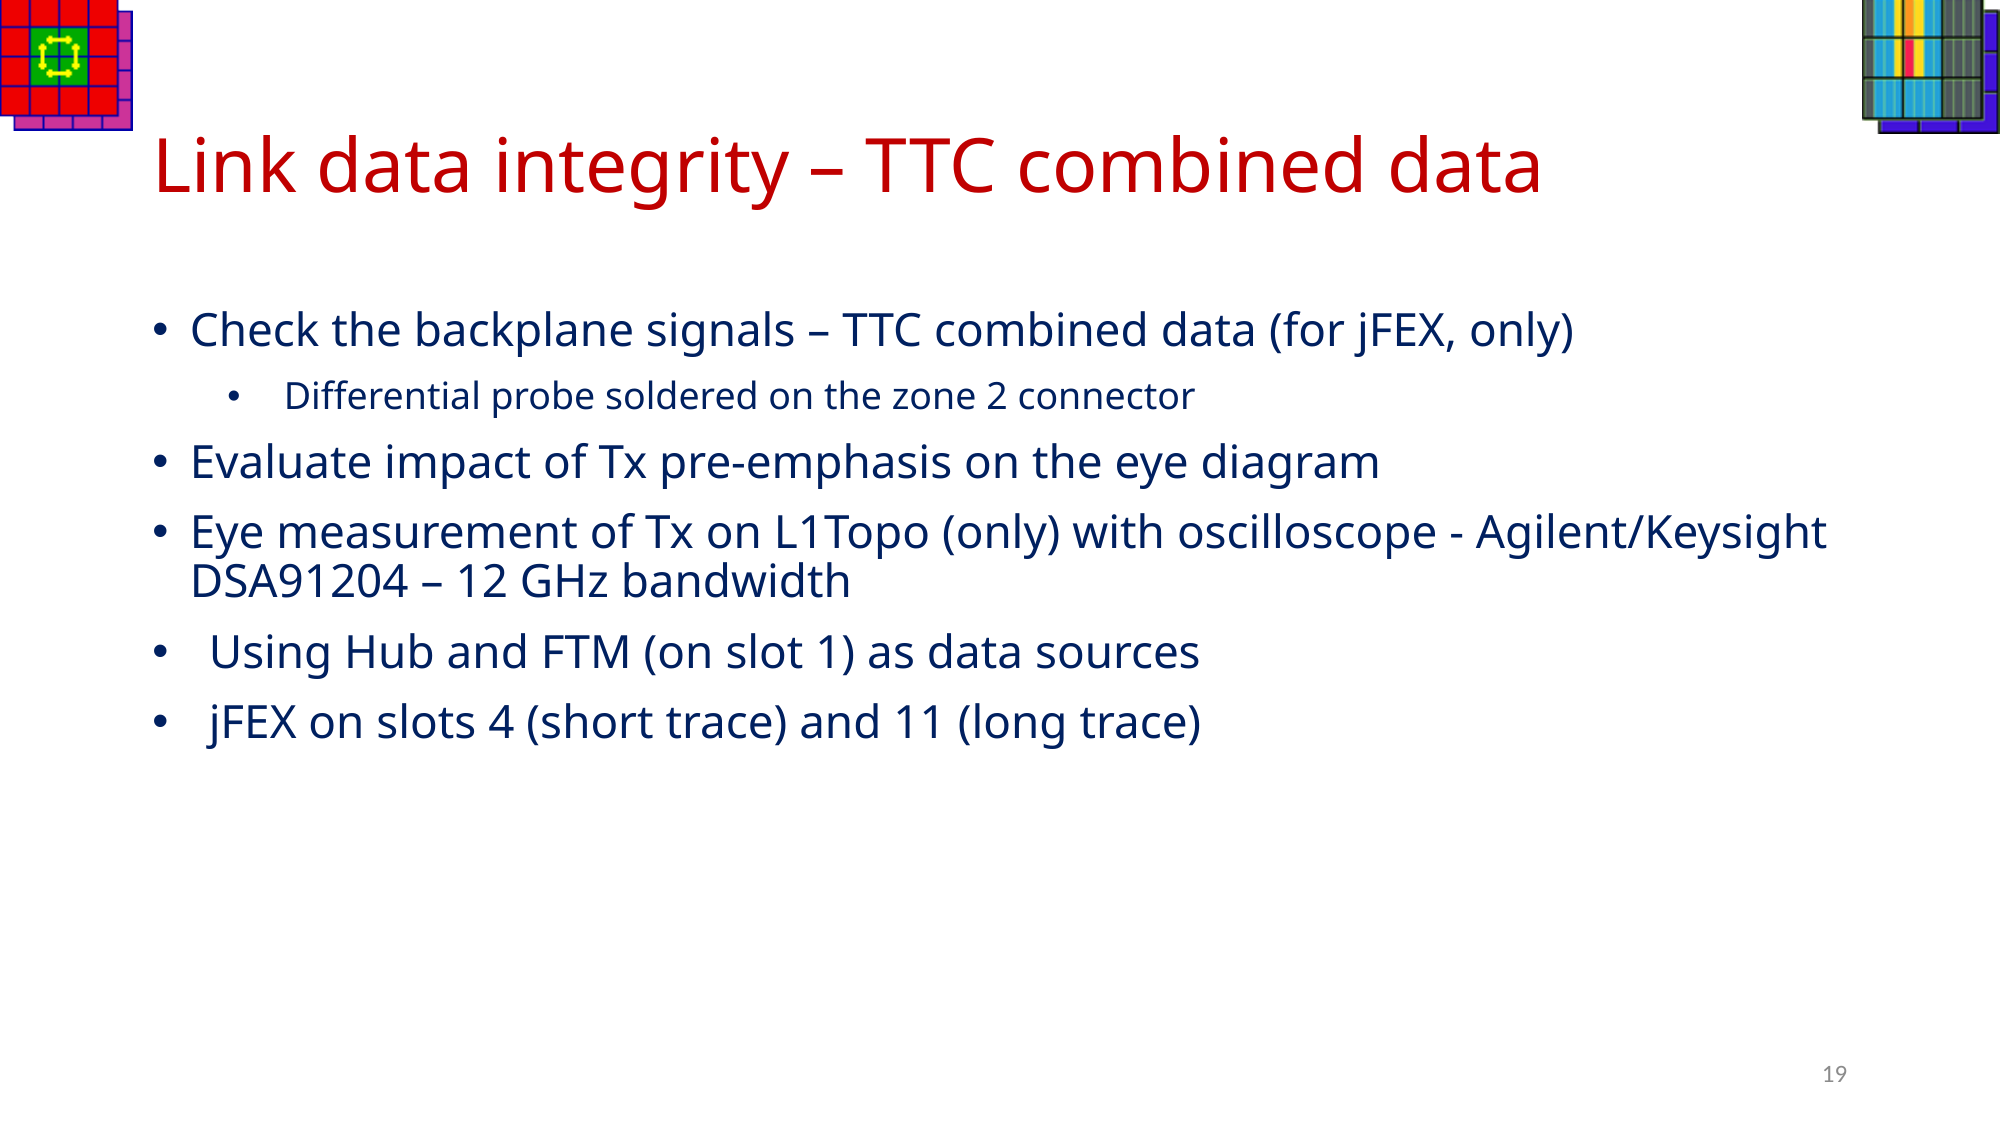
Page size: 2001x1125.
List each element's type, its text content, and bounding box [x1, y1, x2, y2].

title Link data integrity – TTC combined data [137, 59, 1863, 278]
slide_number 19 [1412, 1042, 1863, 1103]
picture [1862, 0, 2000, 134]
picture [0, 0, 133, 131]
list Check the backplane signals – TTC combined data (for jFEX, only) Differential probe soldered on the zone 2 connector Evaluate impact of Tx pre-emphasis on the eye diagram Eye measurement of Tx on L1Topo (only) with oscilloscope - Agilent/Keysight DSA91204 – 12 GHz bandwidth Using Hub and FTM (on slot 1) as data sources jFEX on slots 4 (short trace) and 11 (long trace) [137, 299, 1863, 1014]
